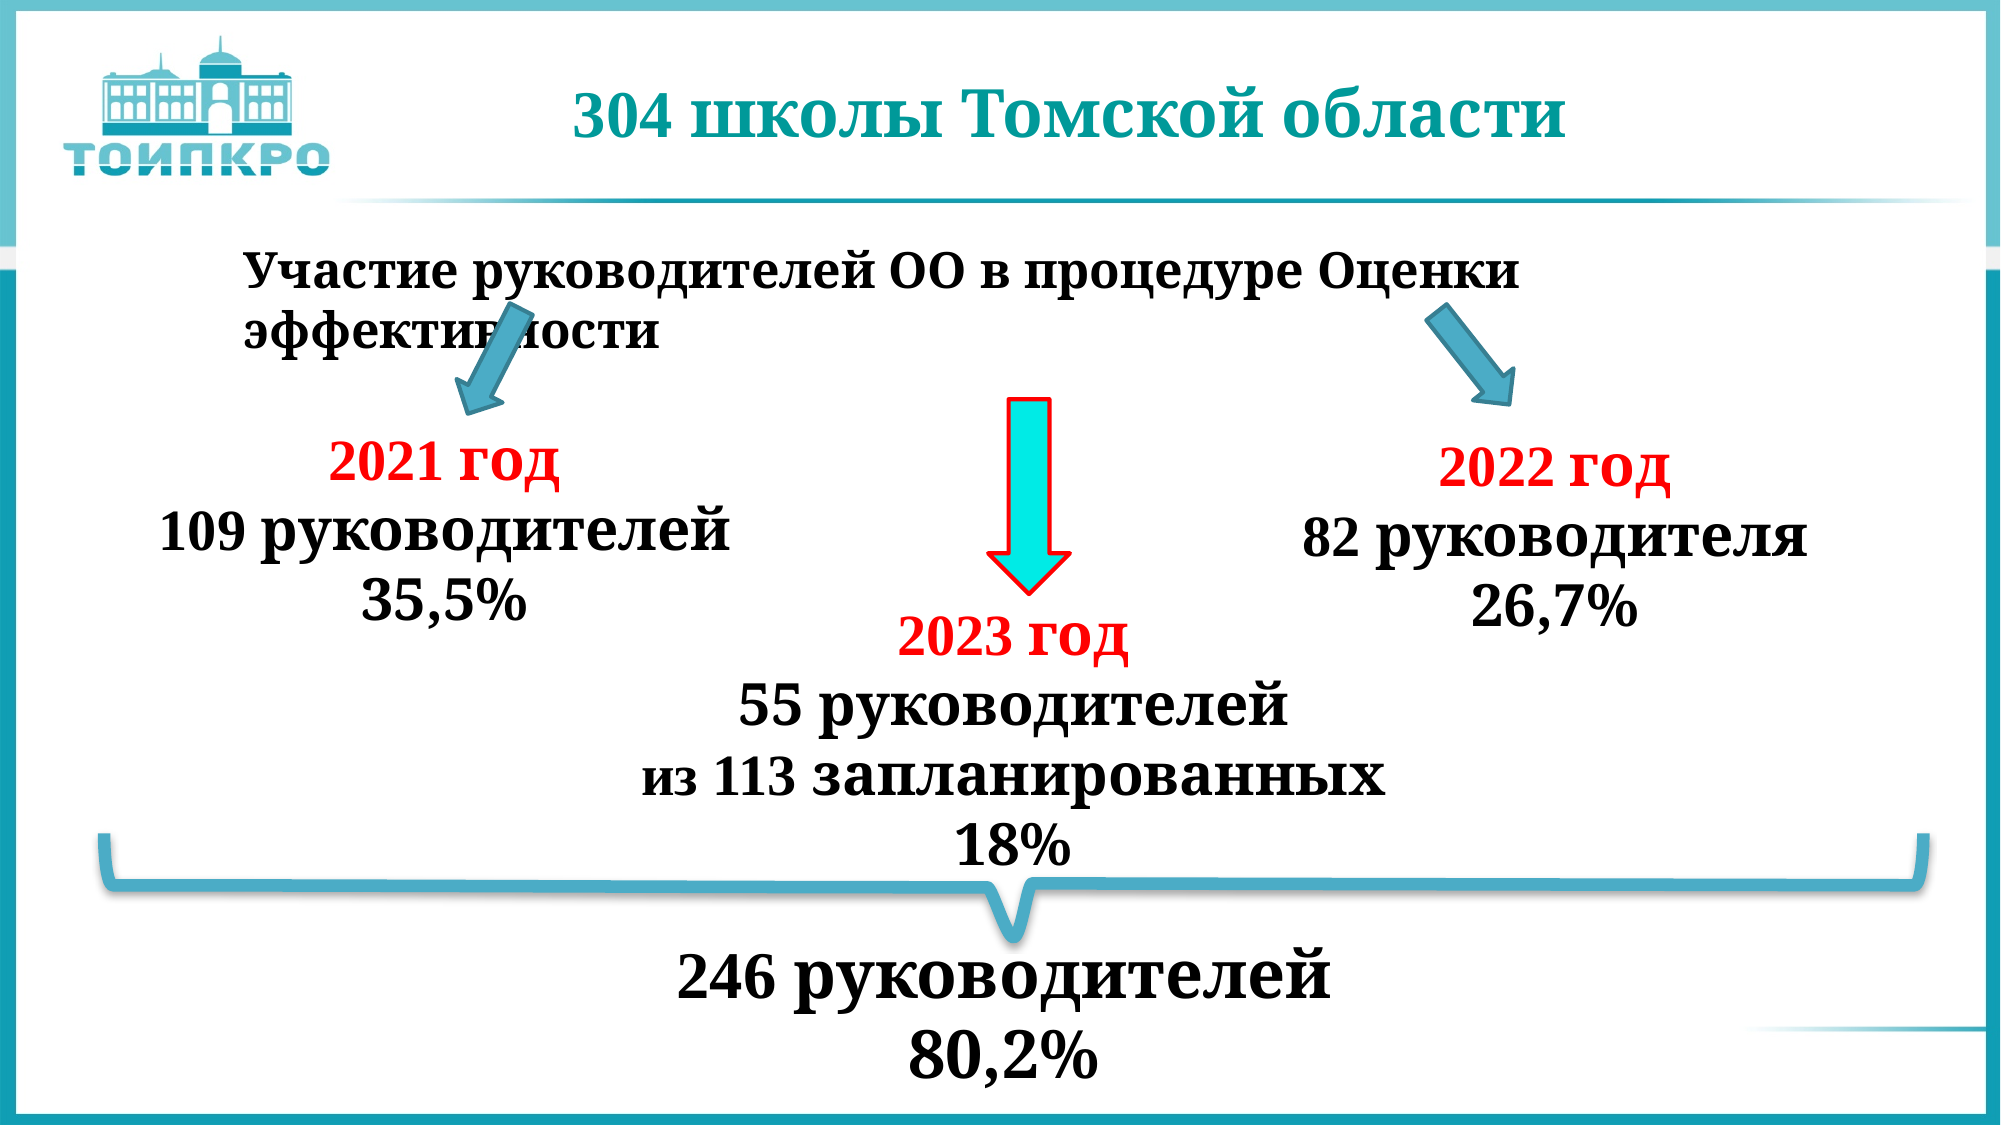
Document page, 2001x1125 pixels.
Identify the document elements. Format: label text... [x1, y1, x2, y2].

text_box [100, 833, 1927, 924]
text_box 2023 год 55 руководителей из 113 запланированных 18% [358, 589, 1669, 830]
text_box [454, 301, 535, 416]
text_box 2022 год 82 руководителя 26,7% [1280, 420, 1830, 646]
text_box 2021 год 109 руководителей 35,5% [116, 415, 774, 640]
text_box 246 руководителей 80,2% [338, 924, 1670, 1100]
text_box Участие руководителей ОО в процедуре Оценки эффективности [228, 230, 1900, 366]
picture [0, 0, 2001, 1125]
text_box [986, 397, 1072, 597]
text_box [1424, 302, 1516, 407]
title 304 школы Томской области [502, 16, 1638, 205]
